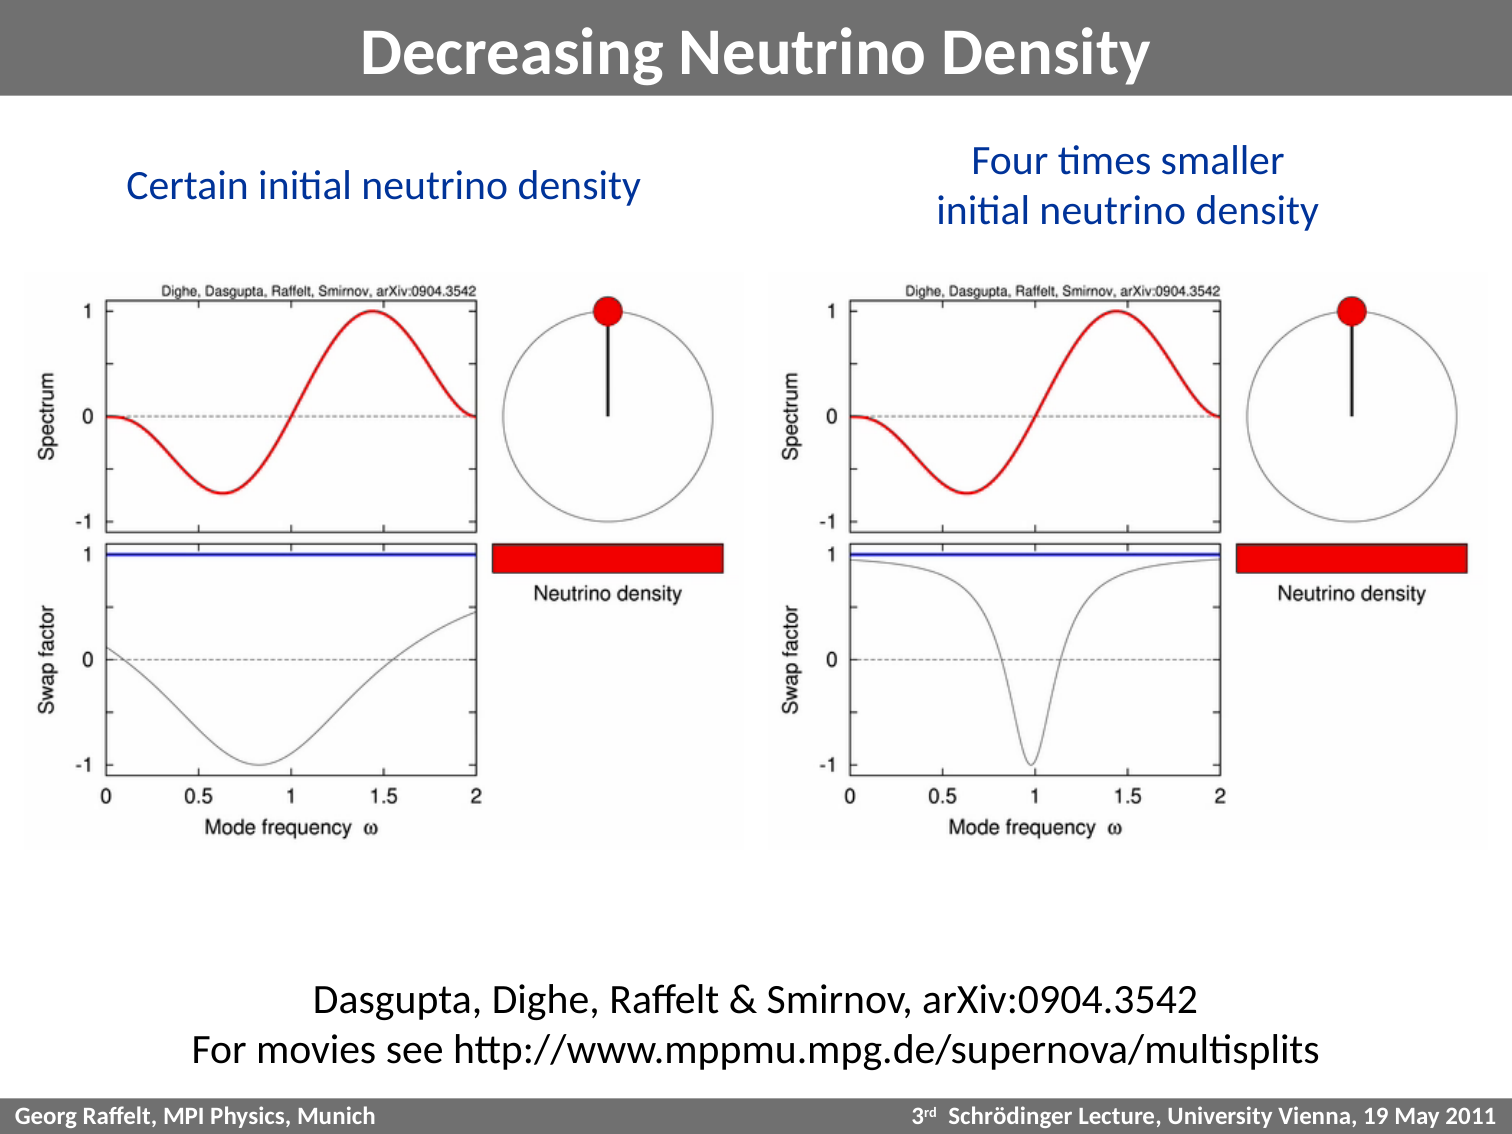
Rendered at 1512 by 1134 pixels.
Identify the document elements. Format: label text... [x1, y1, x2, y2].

text_box Dasgupta, Dighe, Raffelt & Smirnov, arXiv:0904.3542 For movies see http://www.mppmu.mpg.de/supernova/multisplits [23, 956, 1489, 1087]
text_box Certain initial neutrino density [23, 118, 745, 248]
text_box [767, 271, 1489, 851]
title Decreasing Neutrino Density [0, 0, 1512, 96]
text_box Four times smaller initial neutrino density [767, 118, 1489, 248]
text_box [23, 271, 745, 851]
